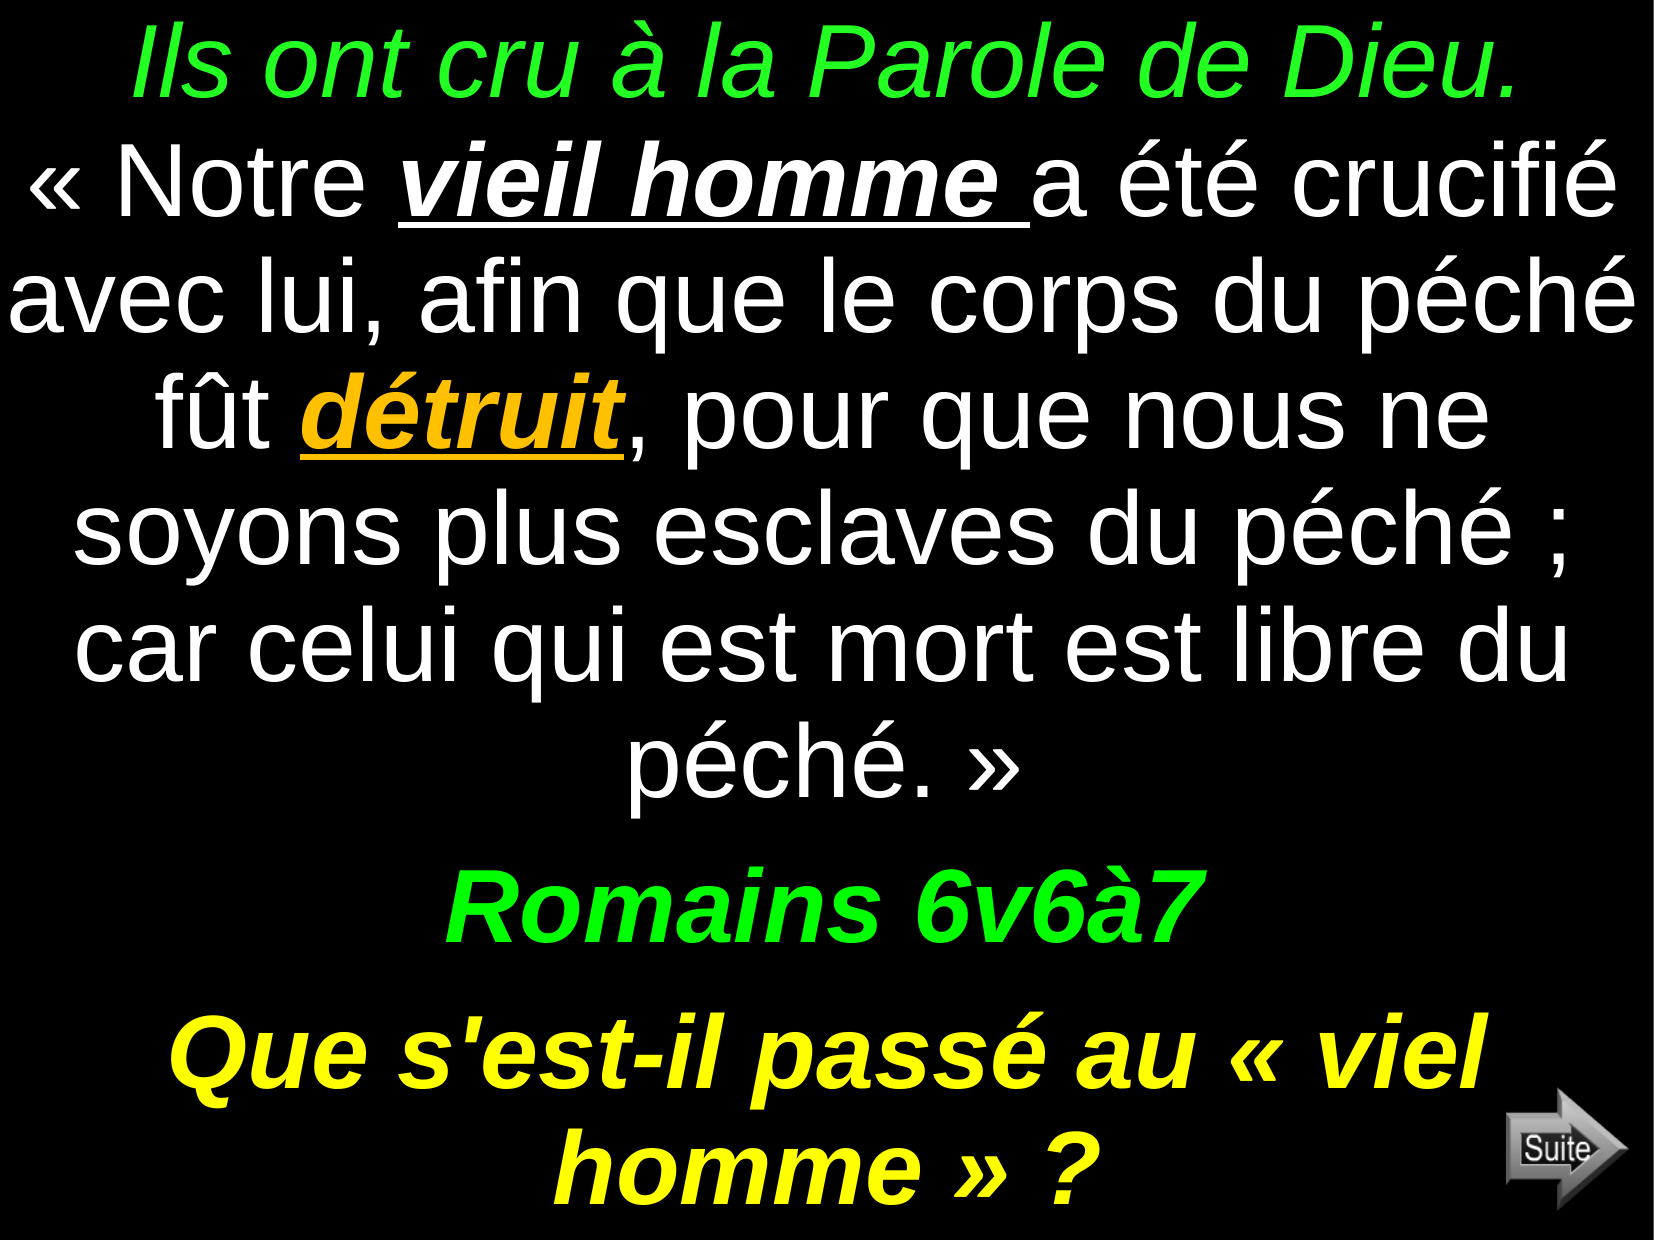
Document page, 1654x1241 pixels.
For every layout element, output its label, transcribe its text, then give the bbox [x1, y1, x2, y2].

list Que s'est-il passé au « viel homme » ? [0, 988, 1654, 1241]
list « Notre vieil homme a été crucifié avec lui, afin que le corps du péché fût détruit, pour que nous ne soyons plus esclaves du péché ; car celui qui est mort est libre du péché. » Romains 6v6à7 [0, 116, 1653, 960]
title Ils ont cru à la Parole de Dieu. [0, 0, 1654, 117]
picture [1502, 1083, 1634, 1214]
